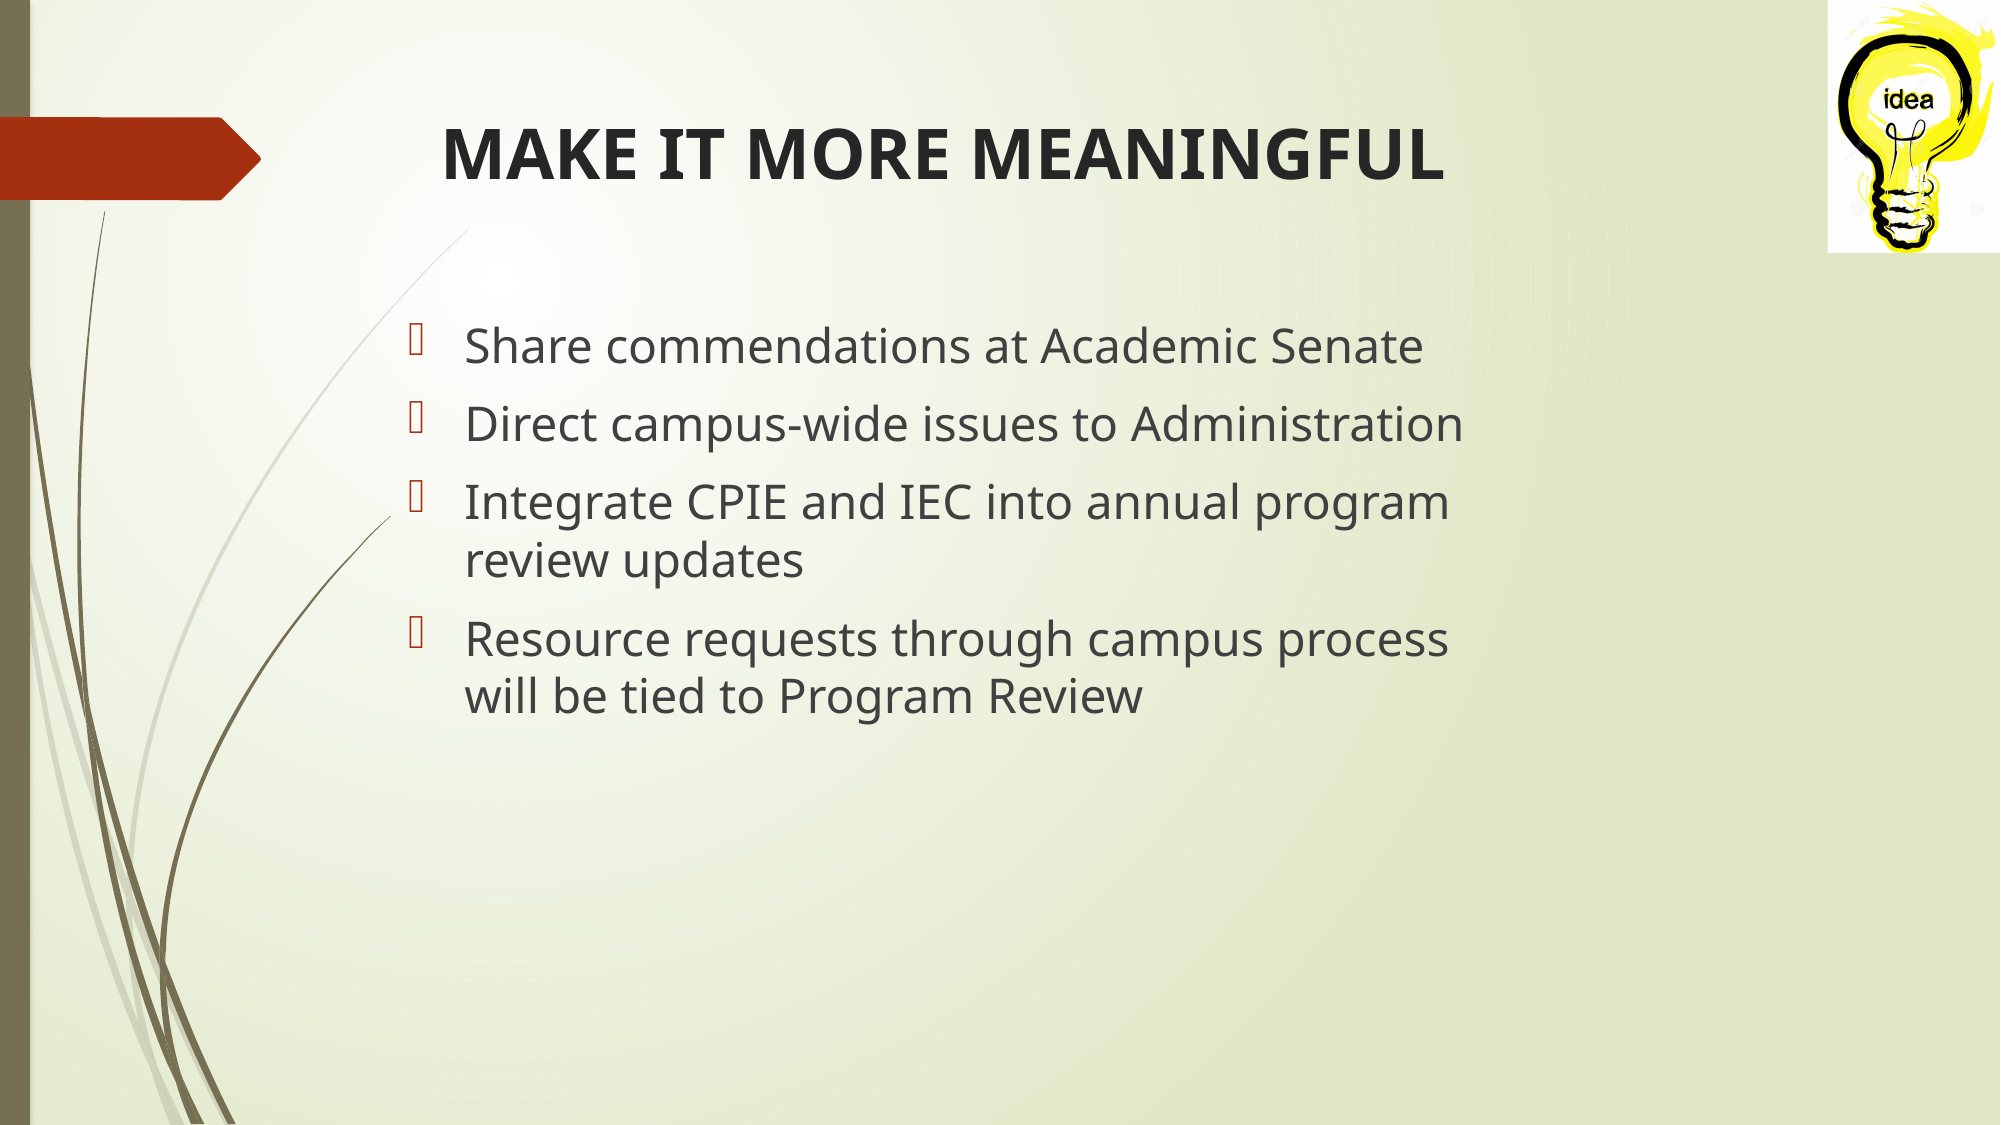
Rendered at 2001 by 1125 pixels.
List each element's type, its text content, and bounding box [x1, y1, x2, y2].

title MAKE IT MORE MEANINGFUL [425, 102, 1565, 260]
list Share commendations at Academic Senate Direct campus-wide issues to Administration Integrate CPIE and IEC into annual program review updates Resource requests through campus process will be tied to Program Review [393, 307, 1549, 1061]
picture [1827, 0, 2000, 254]
